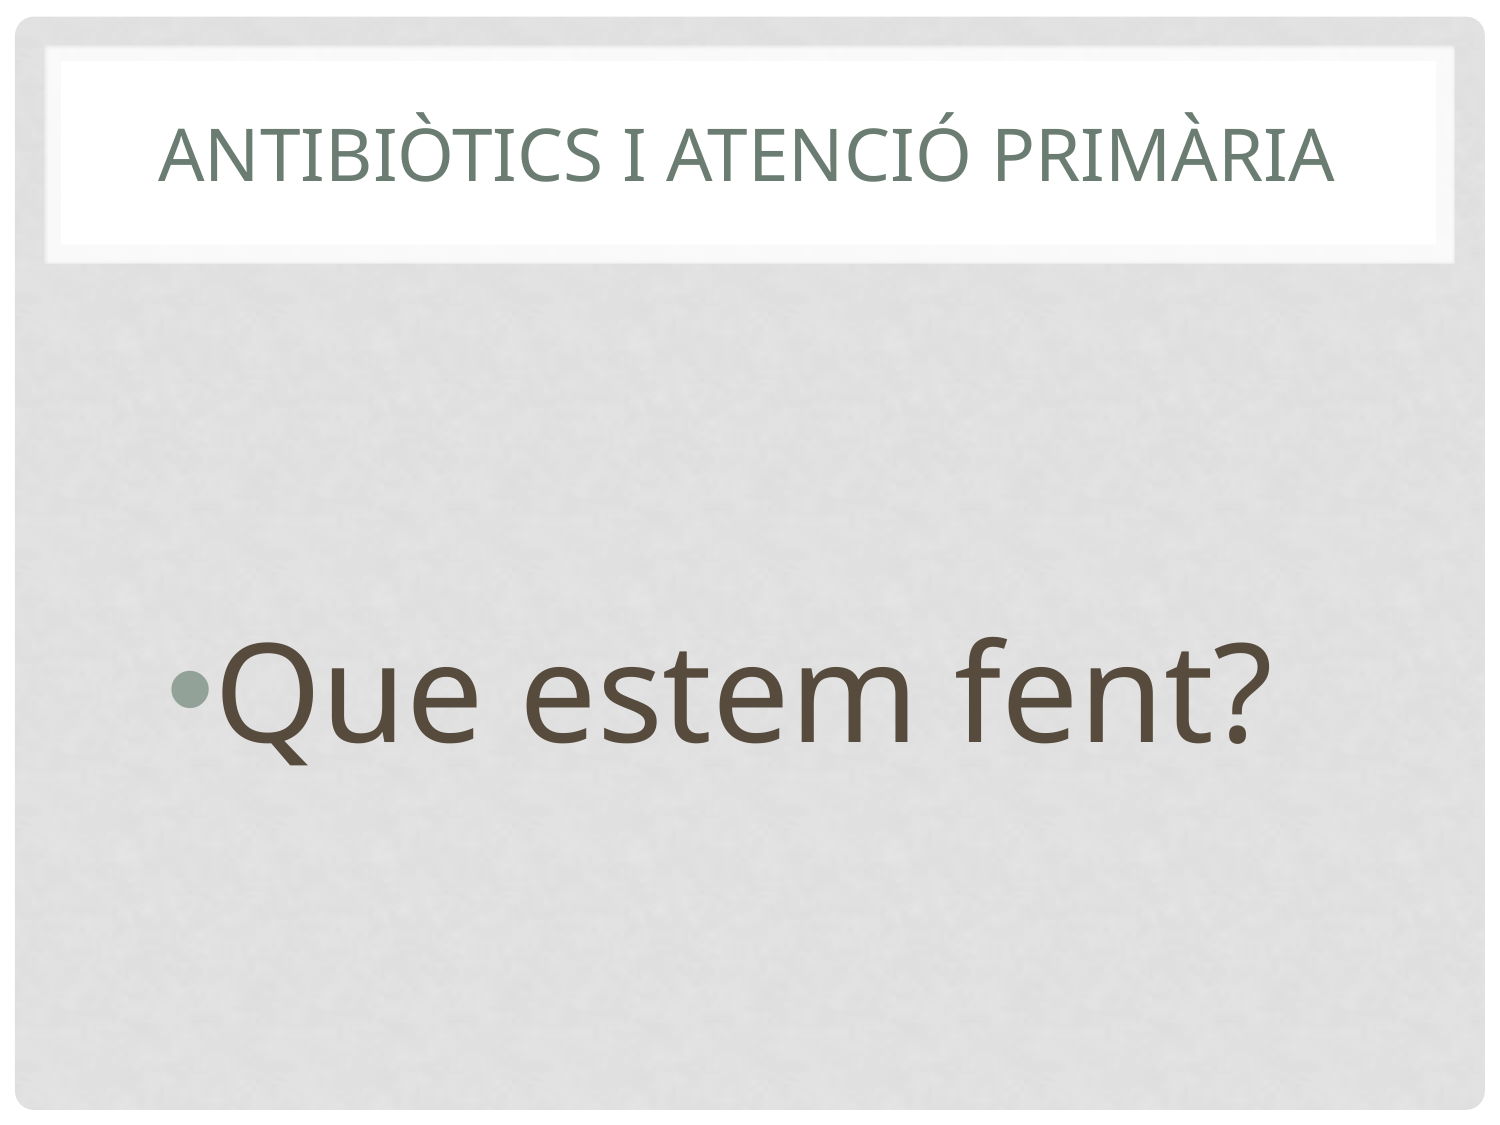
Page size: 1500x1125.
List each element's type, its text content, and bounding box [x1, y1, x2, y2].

title Antibiòtics i Atenció Primària [69, 66, 1425, 238]
list Que estem fent? [132, 597, 1483, 802]
